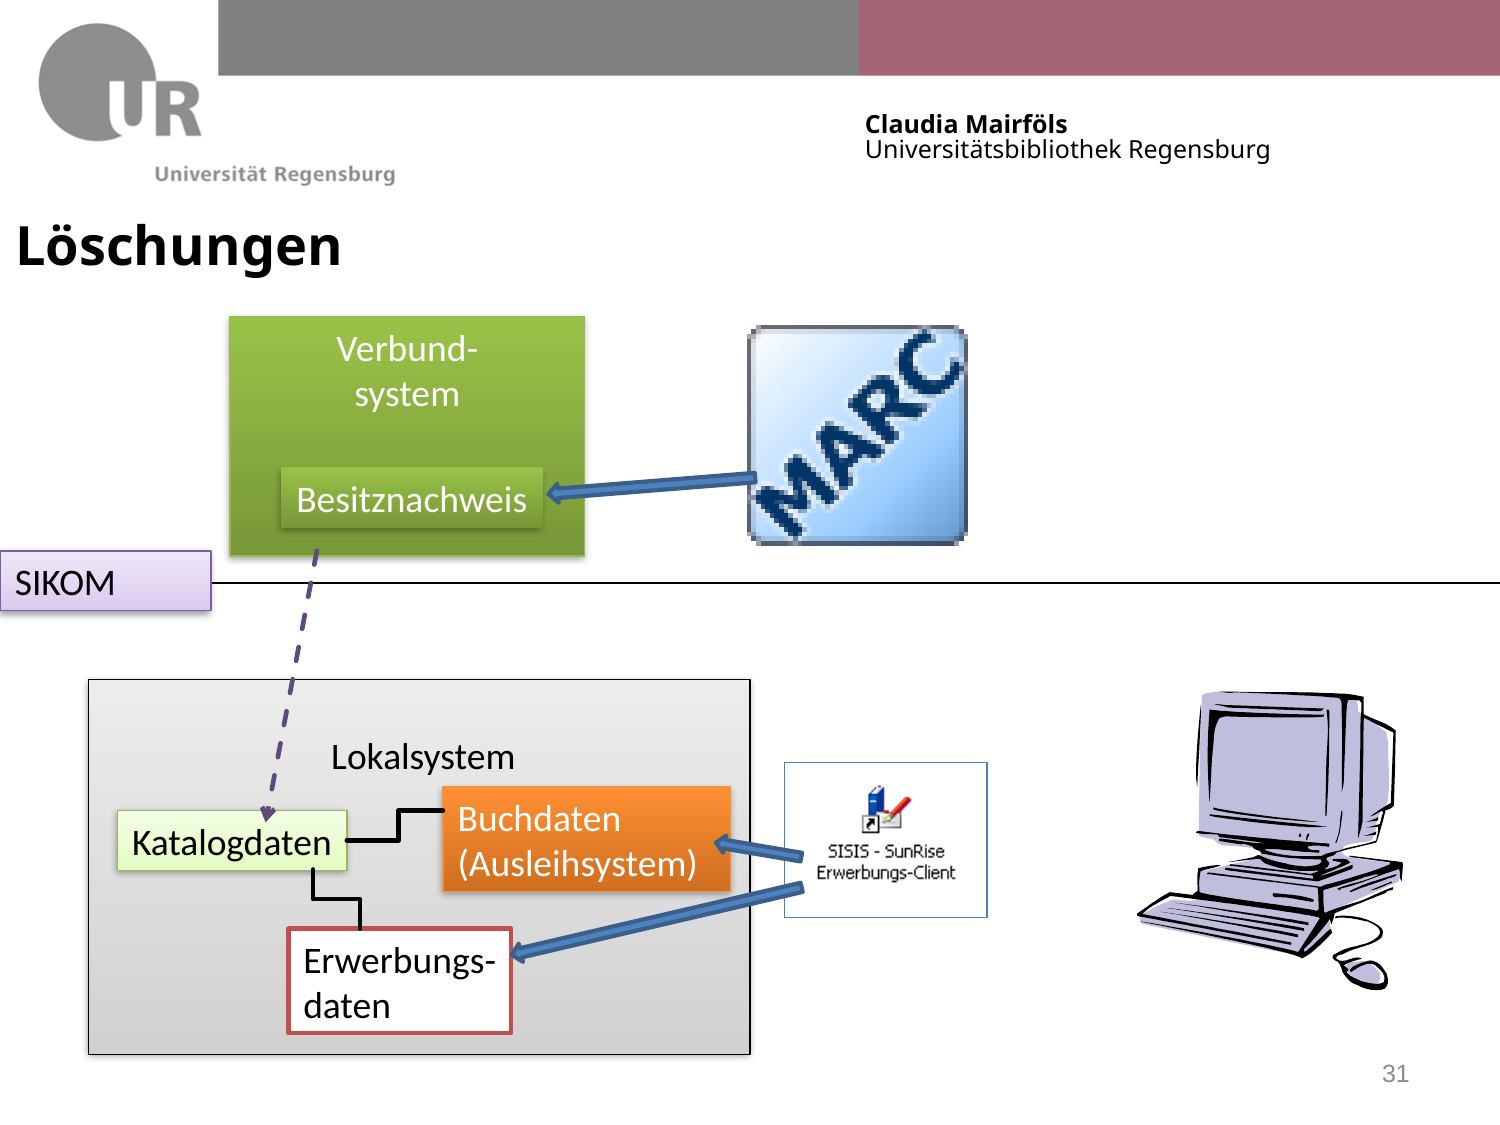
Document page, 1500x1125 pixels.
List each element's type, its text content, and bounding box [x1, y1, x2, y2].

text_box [1136, 691, 1404, 991]
text_box [713, 833, 780, 861]
text_box Buchdaten (Ausleihsystem) [442, 786, 731, 892]
text_box Katalogdaten [117, 810, 348, 871]
title Löschungen [0, 150, 1350, 338]
text_box Erwerbungs- daten [286, 926, 513, 1035]
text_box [348, 810, 444, 842]
text_box Lokalsystem [88, 679, 751, 1055]
slide_number 31 [1074, 1042, 1425, 1103]
picture [785, 762, 987, 918]
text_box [155, 660, 428, 713]
text_box Verbund- system [229, 338, 585, 557]
text_box SIKOM [0, 550, 212, 611]
text_box [546, 472, 732, 505]
text_box Besitznachweis [281, 467, 543, 528]
picture [737, 316, 978, 570]
text_box [509, 885, 780, 964]
picture [17, 18, 419, 150]
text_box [306, 875, 367, 923]
